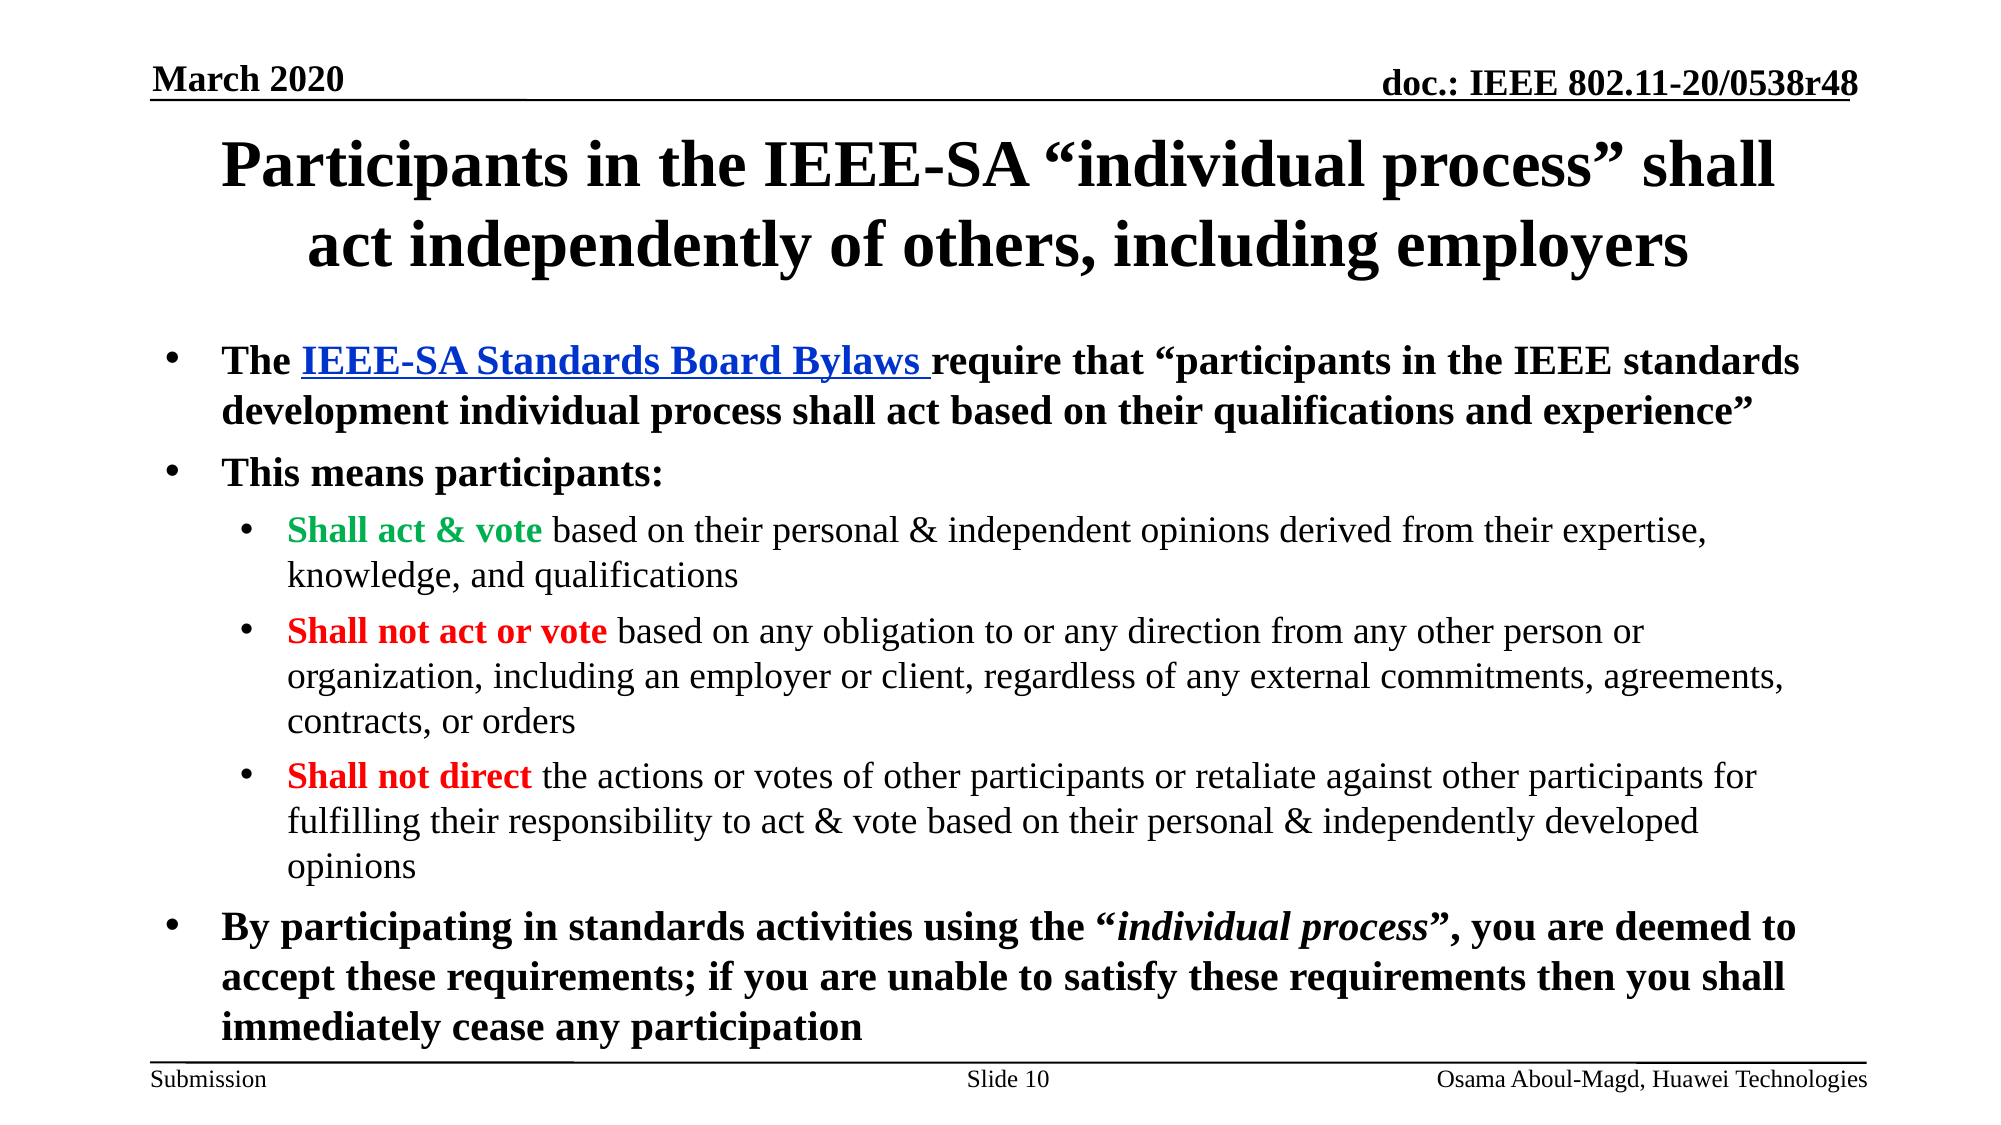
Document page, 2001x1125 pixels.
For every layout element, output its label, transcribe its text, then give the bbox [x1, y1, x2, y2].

list The IEEE-SA Standards Board Bylaws require that “participants in the IEEE standards development individual process shall act based on their qualifications and experience” This means participants: Shall act & vote based on their personal & independent opinions derived from their expertise, knowledge, and qualifications Shall not act or vote based on any obligation to or any direction from any other person or organization, including an employer or client, regardless of any external commitments, agreements, contracts, or orders Shall not direct the actions or votes of other participants or retaliate against other participants for fulfilling their responsibility to act & vote based on their personal & independently developed opinions By participating in standards activities using the “individual process”, you are deemed to accept these requirements; if you are unable to satisfy these requirements then you shall immediately cease any participation [149, 324, 1850, 1000]
slide_number Slide 10 [950, 1061, 1067, 1123]
footer Osama Aboul-Magd, Huawei Technologies [1171, 1061, 1869, 1093]
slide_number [152, 54, 563, 100]
title Participants in the IEEE-SA “individual process” shall act independently of others, including employers [149, 112, 1850, 288]
